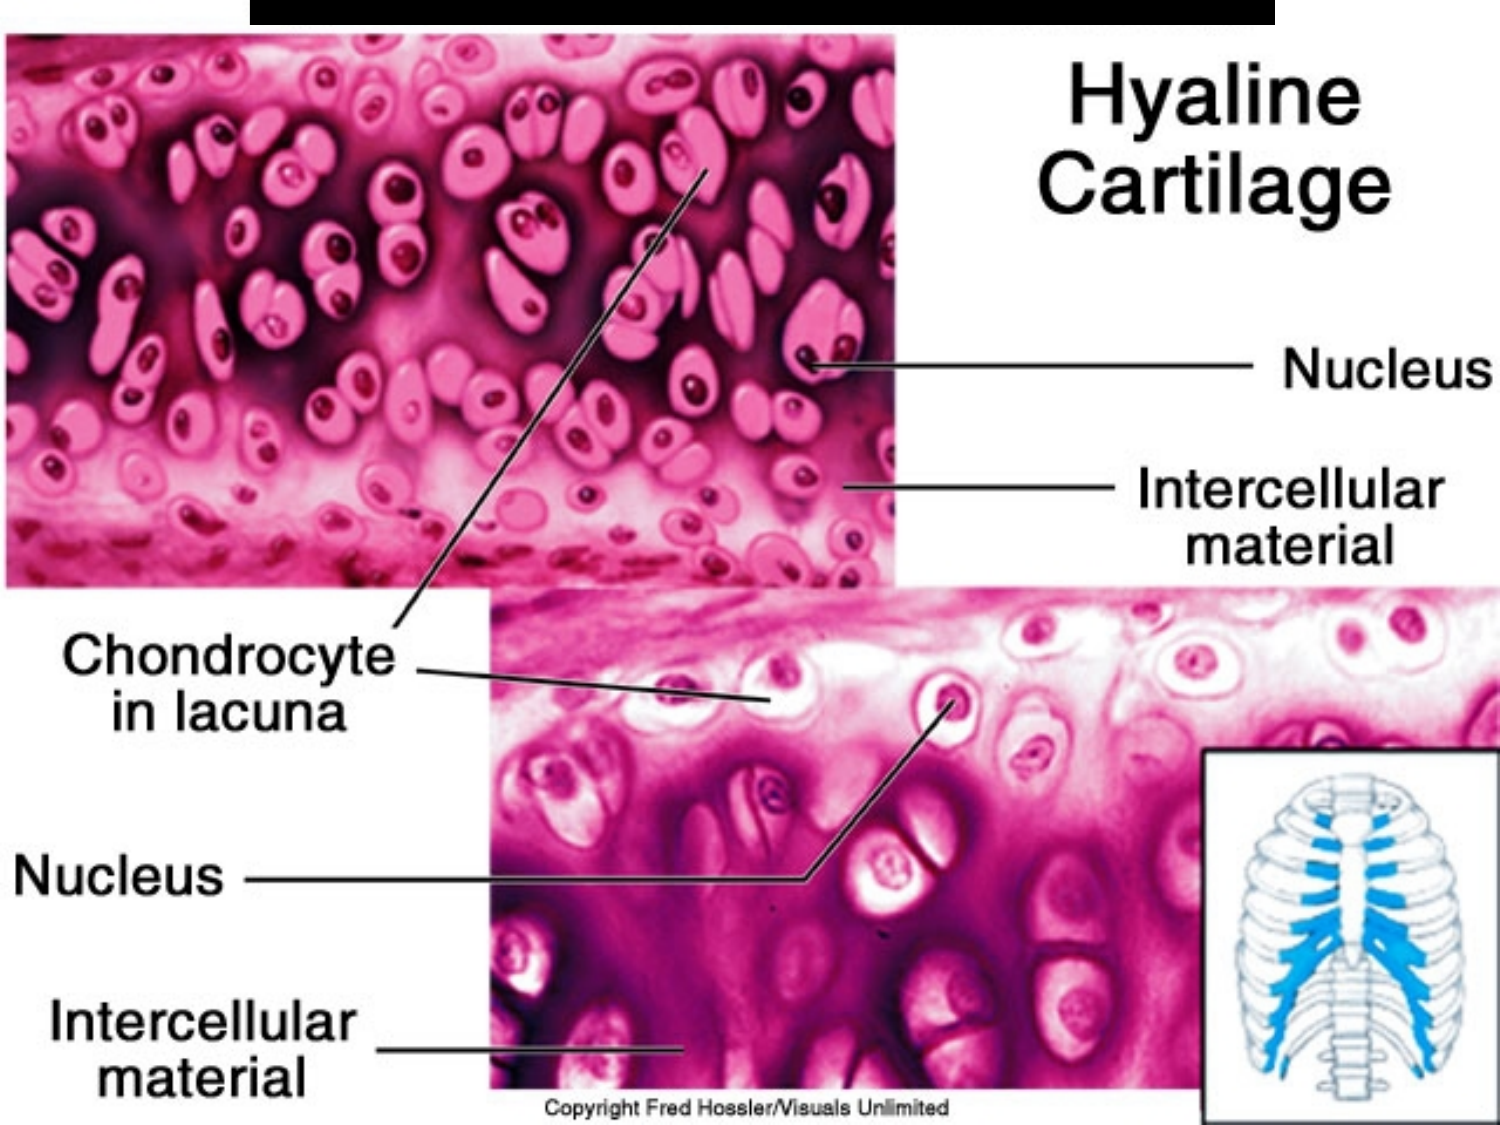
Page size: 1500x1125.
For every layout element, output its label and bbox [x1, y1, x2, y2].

text_box [0, 0, 1500, 1125]
